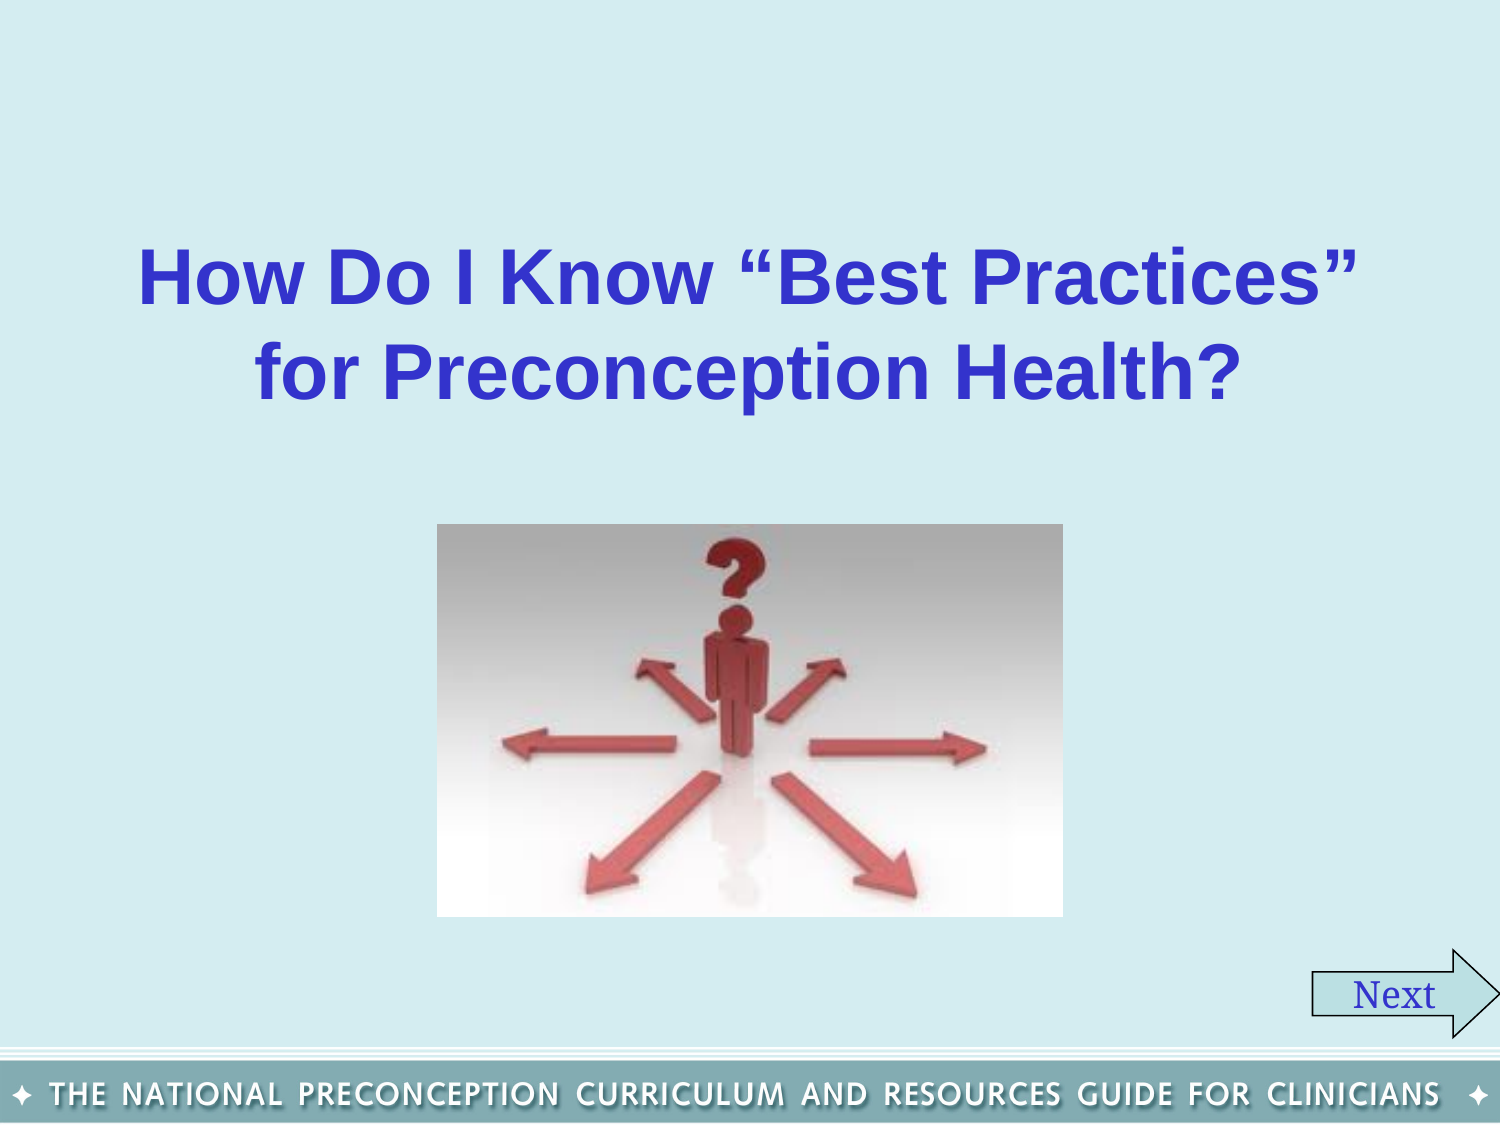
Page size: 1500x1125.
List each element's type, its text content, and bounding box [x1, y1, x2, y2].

text_box How Do I Know “Best Practices” for Preconception Health? [112, 200, 1388, 442]
text_box Next [1312, 949, 1500, 1038]
picture [0, 0, 1500, 1125]
